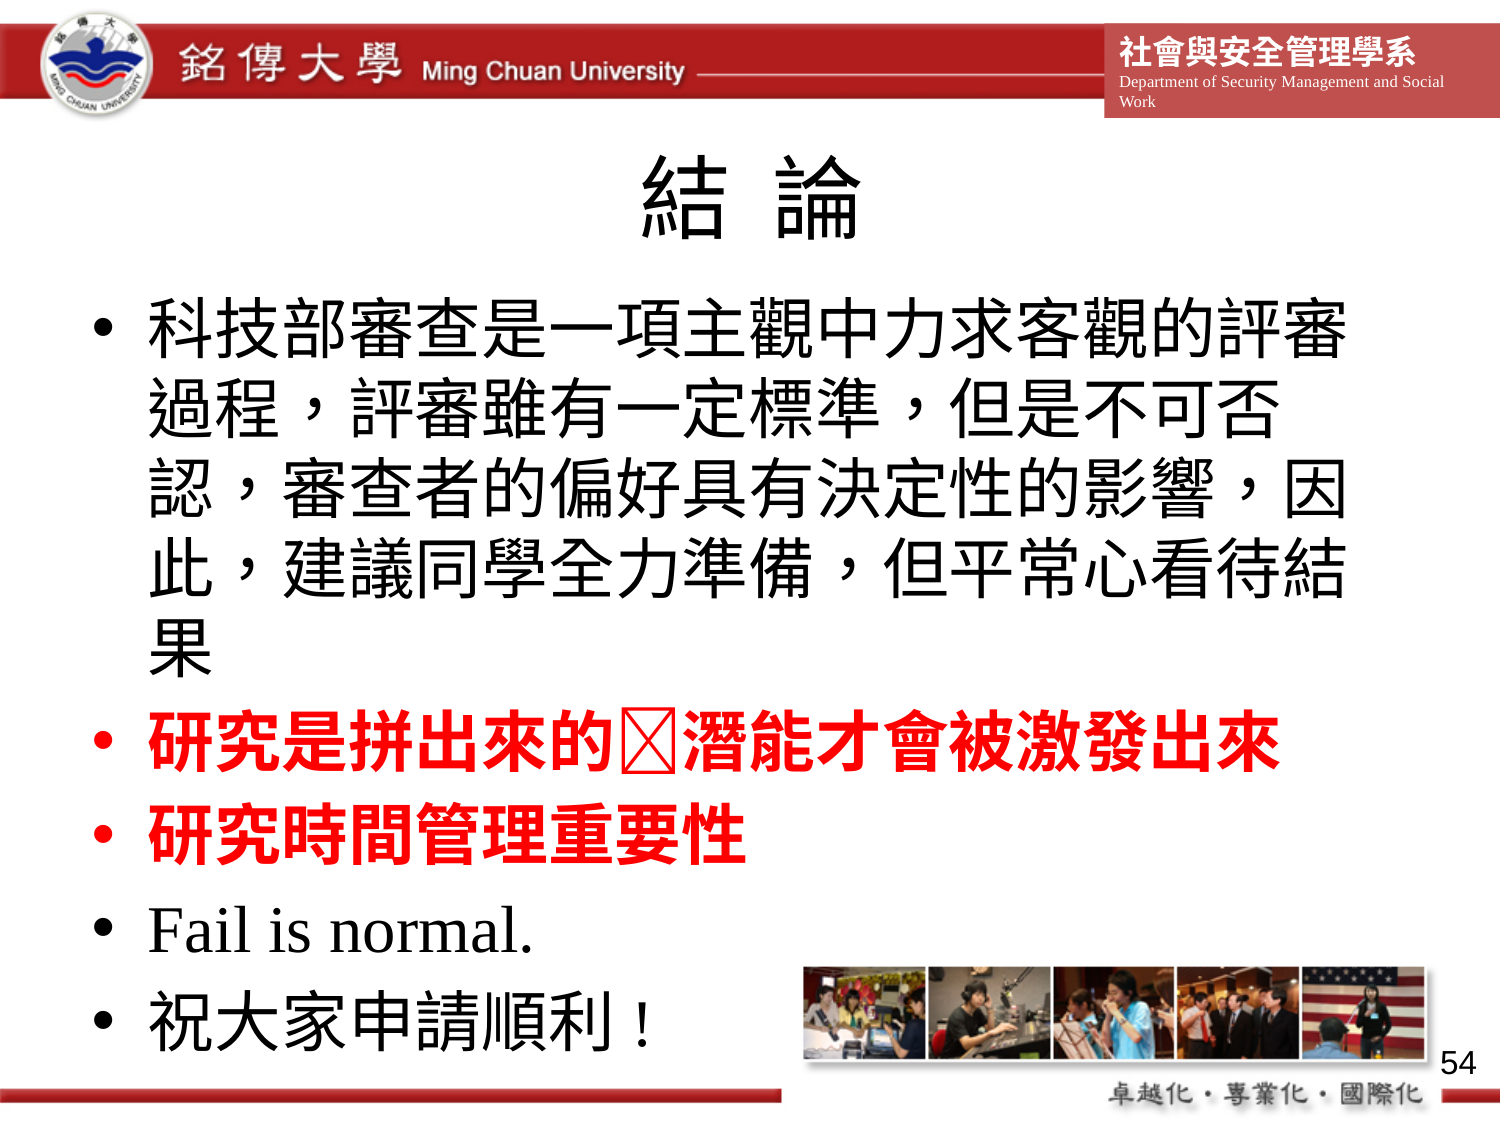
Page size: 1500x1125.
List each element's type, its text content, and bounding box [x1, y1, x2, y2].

text_box 54 [1423, 1033, 1495, 1089]
list 科技部審查是一項主觀中力求客觀的評審過程，評審雖有一定標準，但是不可否認，審查者的偏好具有決定性的影響，因此，建議同學全力準備，但平常心看待結果 研究是拼出來的潛能才會被激發出來 研究時間管理重要性 Fail is normal. 祝大家申請順利! [76, 278, 1427, 1022]
picture [0, 0, 1500, 1125]
title 結 論 [76, 113, 1427, 278]
